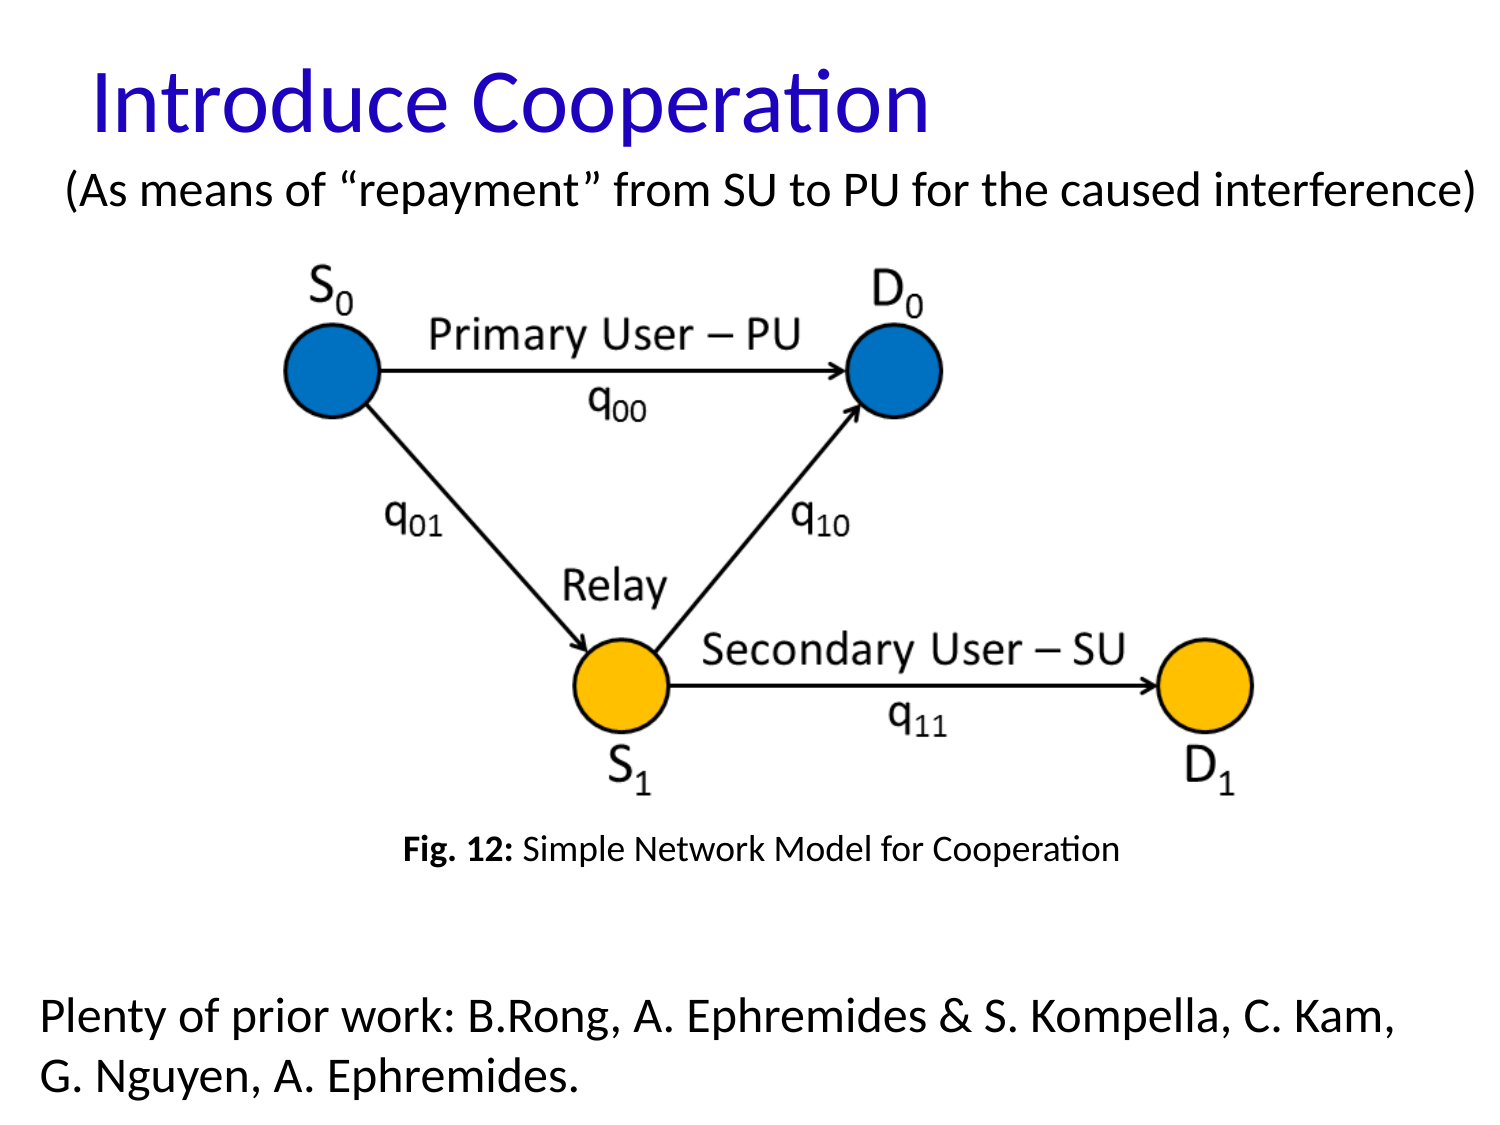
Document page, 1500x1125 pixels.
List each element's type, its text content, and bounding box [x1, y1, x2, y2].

title Introduce Cooperation [75, 1, 1425, 148]
text_box Plenty of prior work: B.Rong, A. Ephremides & S. Kompella, C. Kam, G. Nguyen, A. Ephremides. [24, 974, 1463, 1110]
text_box Fig. 12: Simple Network Model for Cooperation [388, 850, 1155, 876]
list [252, 219, 1291, 842]
text_box (As means of “repayment” from SU to PU for the caused interference) [49, 148, 1494, 224]
